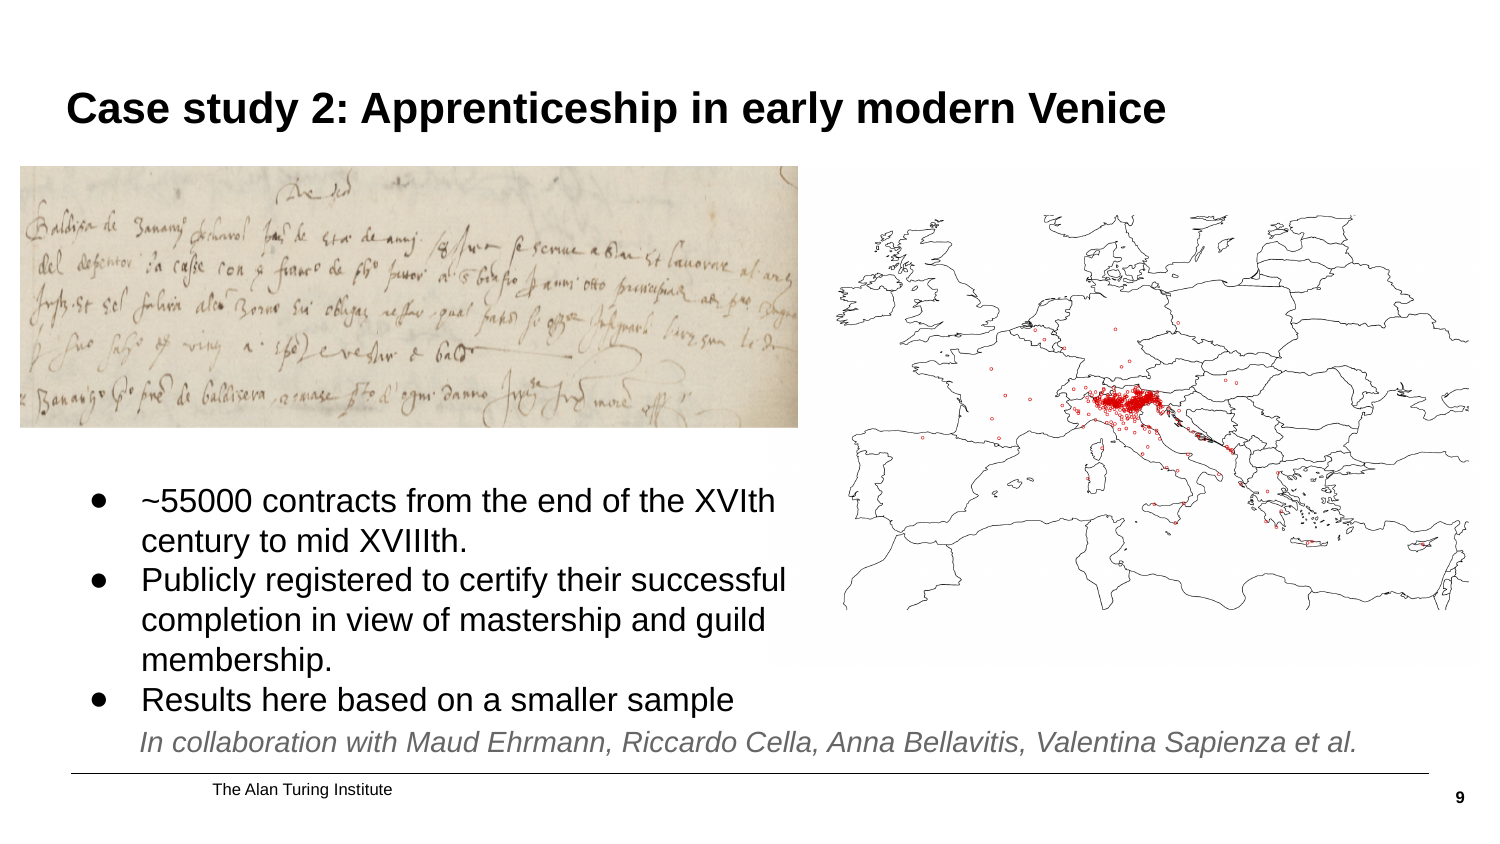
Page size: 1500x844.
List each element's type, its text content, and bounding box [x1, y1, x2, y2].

list ~55000 contracts from the end of the XVIth century to mid XVIIIth. Publicly registered to certify their successful completion in view of mastership and guild membership. Results here based on a smaller sample [51, 463, 764, 670]
picture [20, 166, 1481, 670]
text_box In collaboration with Maud Ehrmann, Riccardo Cella, Anna Bellavitis, Valentina Sapienza et al. [75, 708, 1425, 783]
title Case study 2: Apprenticeship in early modern Venice [51, 72, 1449, 165]
slide_number 9 [1389, 764, 1480, 830]
